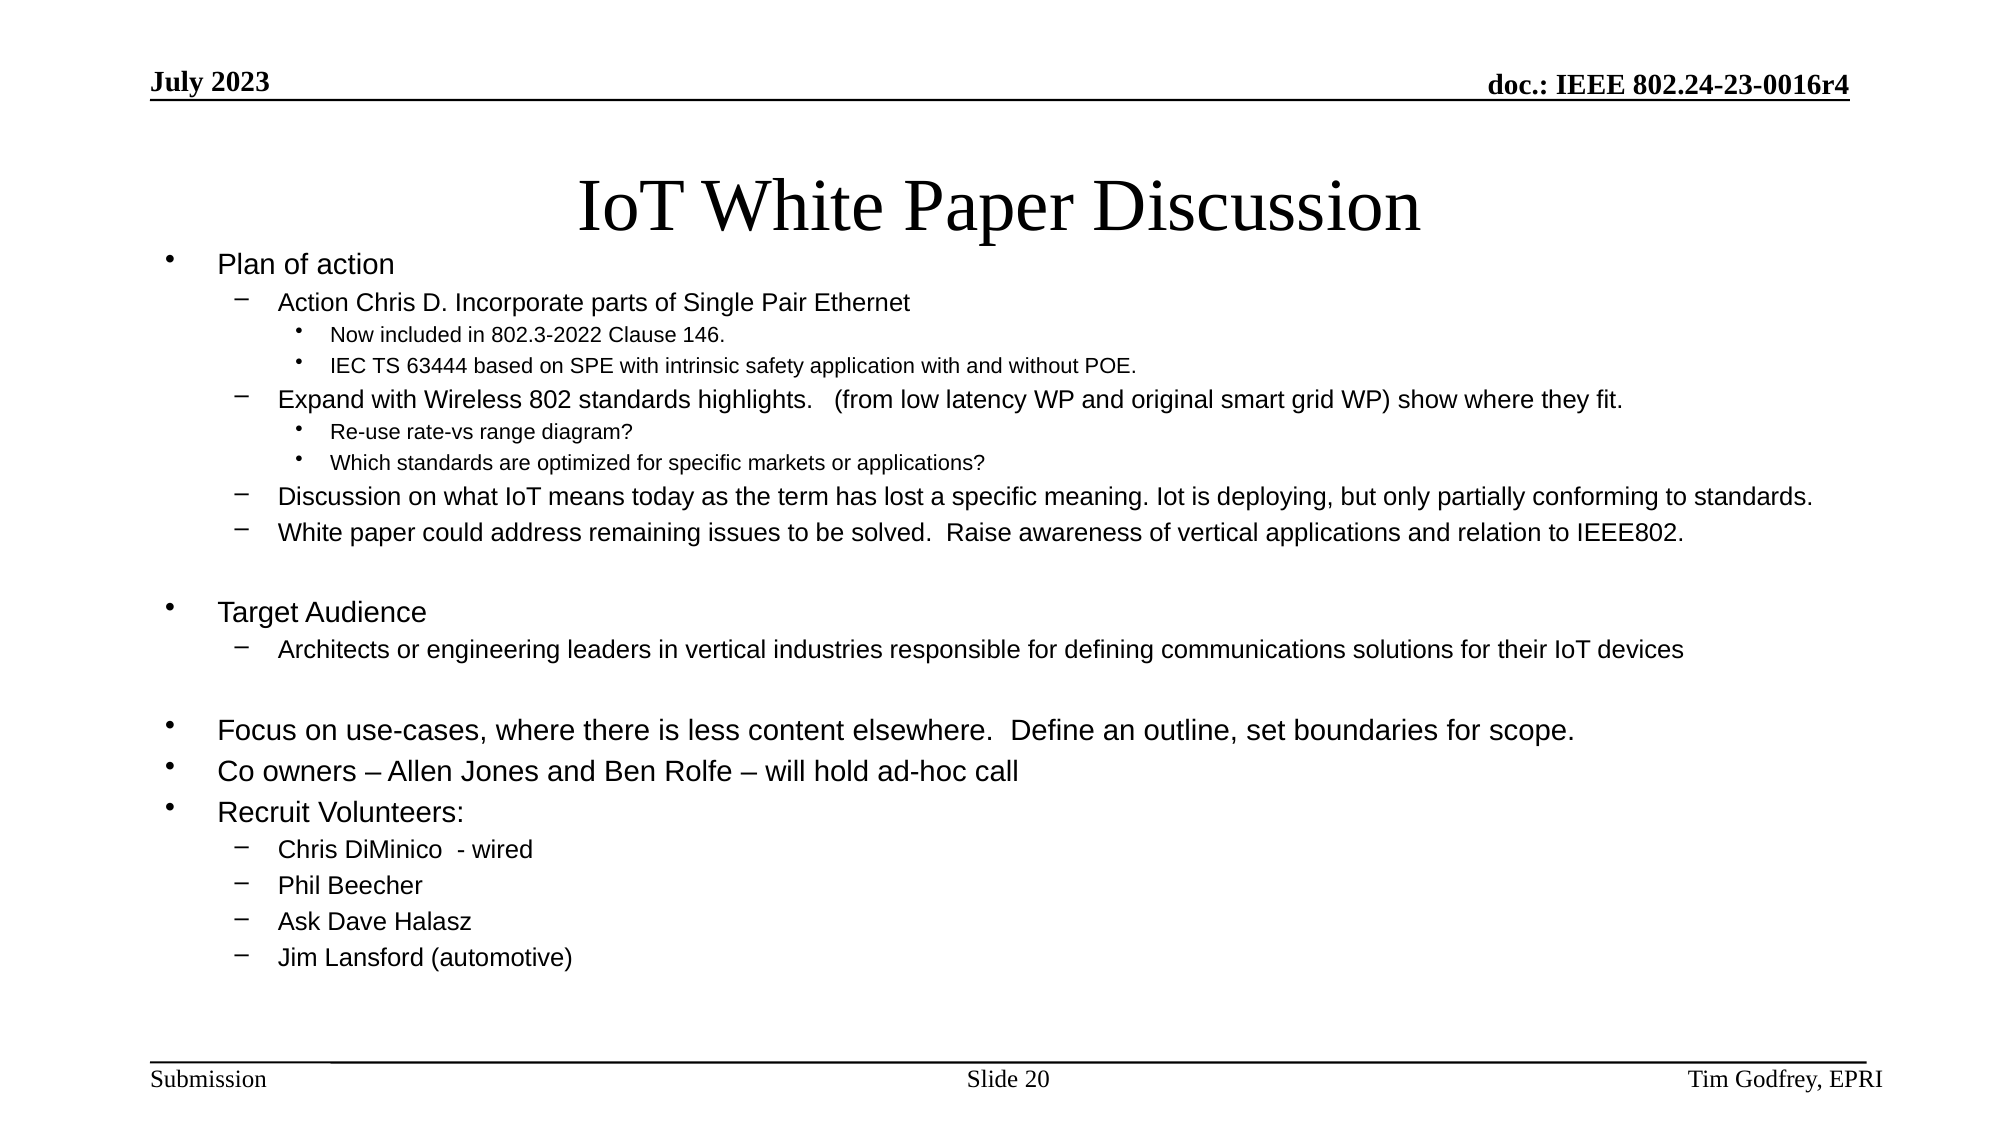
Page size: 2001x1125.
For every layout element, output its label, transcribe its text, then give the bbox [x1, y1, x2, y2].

list Plan of action Action Chris D. Incorporate parts of Single Pair Ethernet Now included in 802.3-2022 Clause 146. IEC TS 63444 based on SPE with intrinsic safety application with and without POE. Expand with Wireless 802 standards highlights. (from low latency WP and original smart grid WP) show where they fit. Re-use rate-vs range diagram? Which standards are optimized for specific markets or applications? Discussion on what IoT means today as the term has lost a specific meaning. Iot is deploying, but only partially conforming to standards. White paper could address remaining issues to be solved. Raise awareness of vertical applications and relation to IEEE802. Target Audience Architects or engineering leaders in vertical industries responsible for defining communications solutions for their IoT devices Focus on use-cases, where there is less content elsewhere. Define an outline, set boundaries for scope. Co owners – Allen Jones and Ben Rolfe – will hold ad-hoc call Recruit Volunteers: Chris DiMinico - wired Phil Beecher Ask Dave Halasz Jim Lansford (automotive) [150, 237, 1850, 1000]
footer Tim Godfrey, EPRI [1200, 1062, 1884, 1108]
title IoT White Paper Discussion [150, 112, 1850, 237]
slide_number Slide 20 [937, 1062, 1079, 1108]
